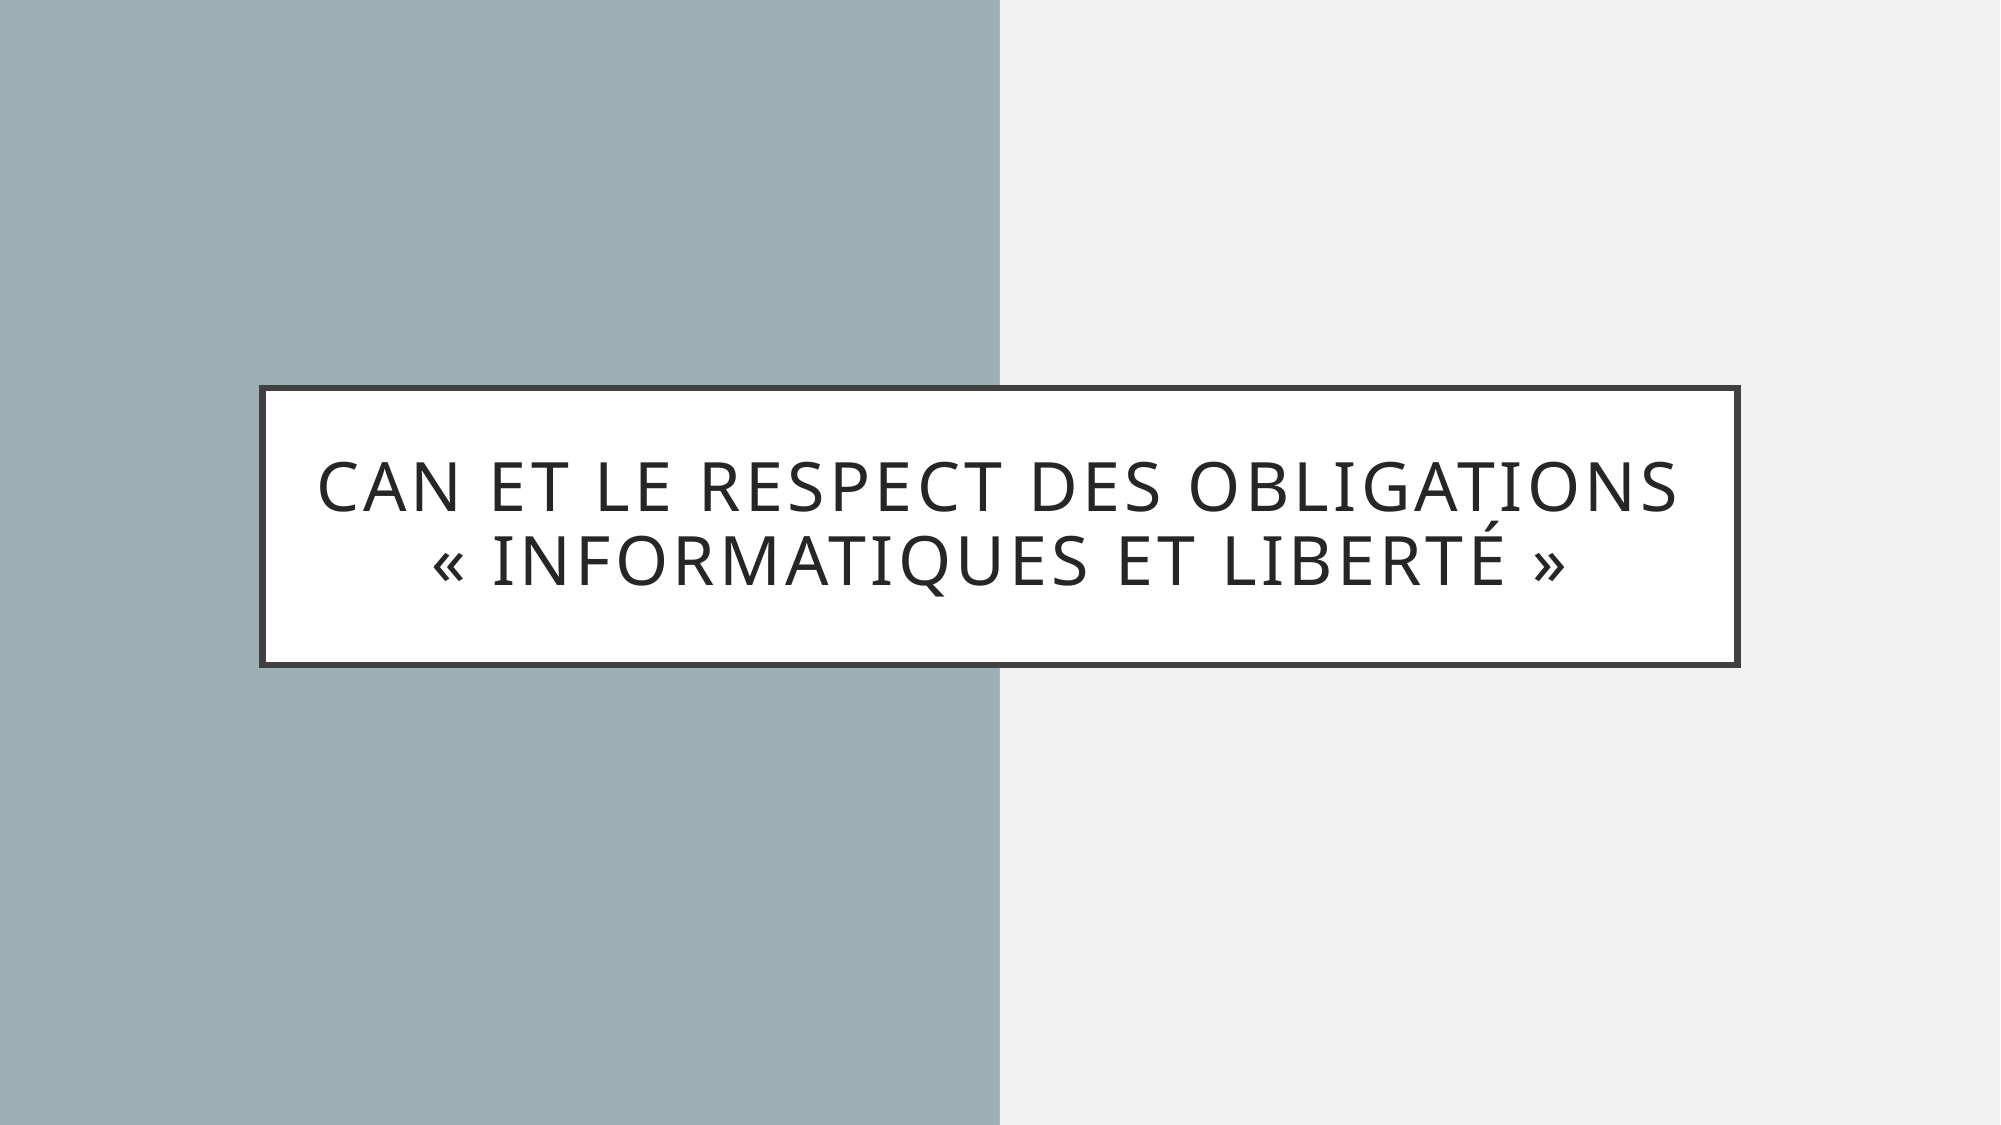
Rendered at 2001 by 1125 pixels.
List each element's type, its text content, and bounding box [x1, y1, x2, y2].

title CAN et le respect des obligations « informatiques et liberté » [259, 385, 1741, 668]
text_box [999, 0, 2000, 1125]
